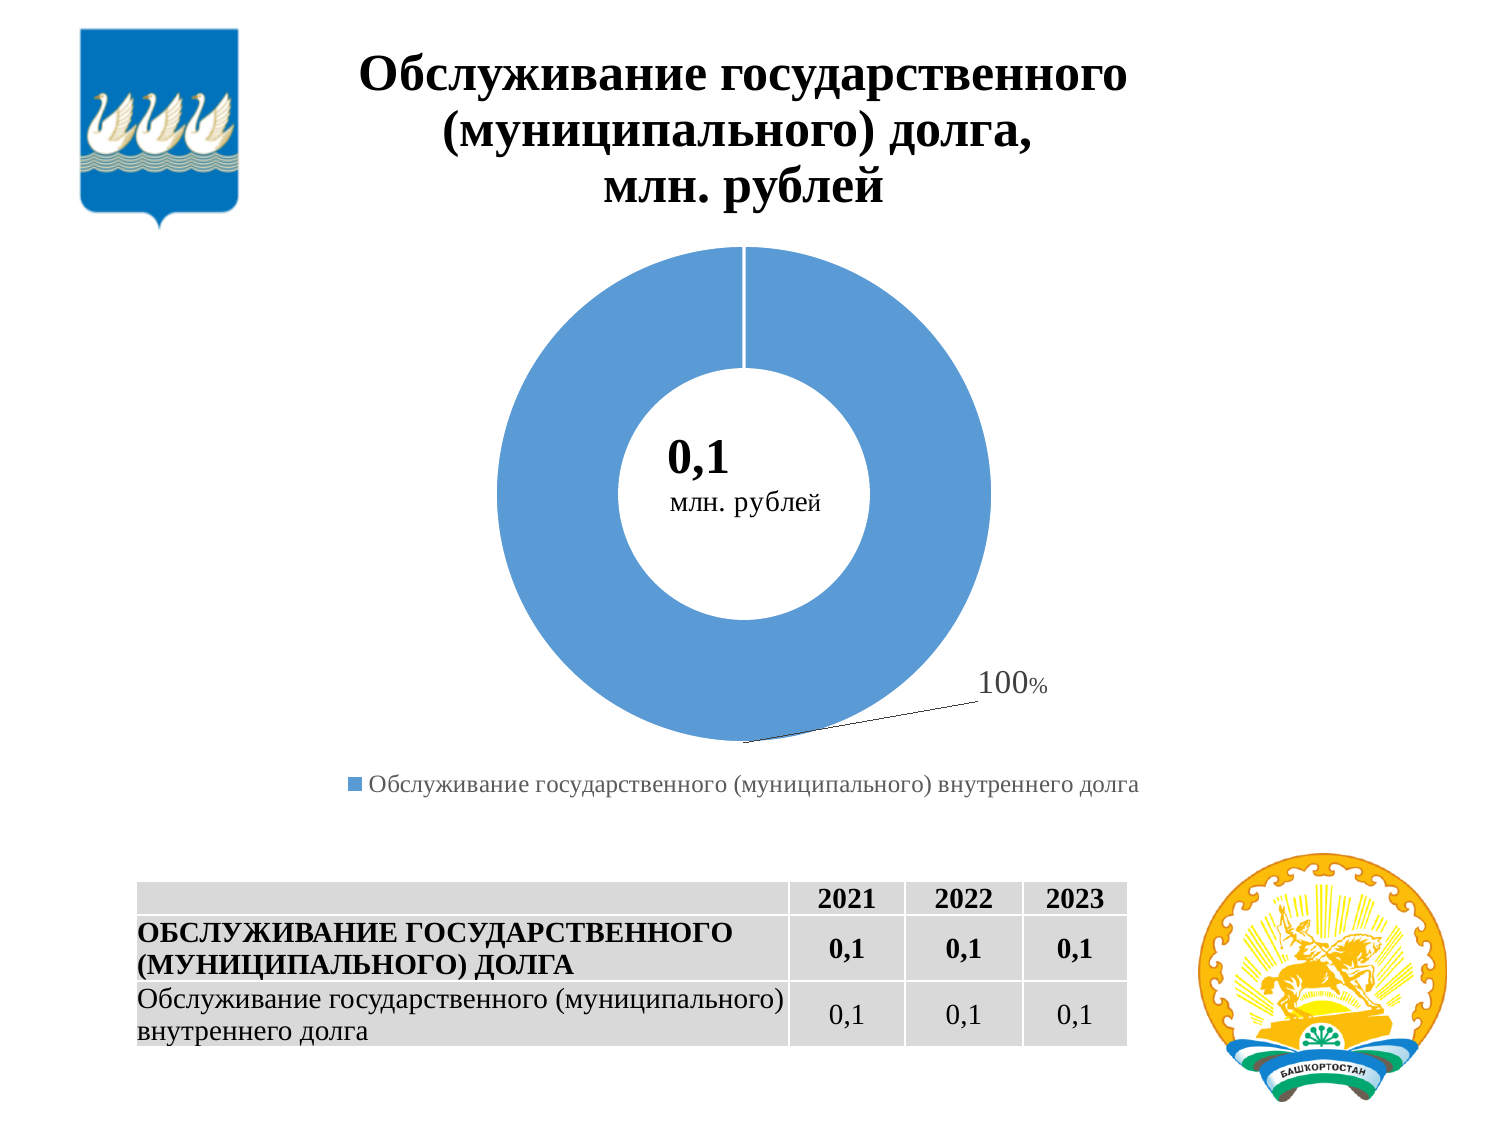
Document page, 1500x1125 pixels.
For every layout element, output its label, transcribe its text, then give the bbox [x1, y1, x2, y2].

picture [76, 19, 243, 240]
picture [1198, 853, 1447, 1102]
table_header 2022 [906, 882, 1022, 914]
chart [310, 233, 1178, 804]
table_header [137, 882, 788, 914]
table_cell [906, 982, 1022, 1046]
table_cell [790, 982, 904, 1046]
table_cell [906, 916, 1022, 980]
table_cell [790, 916, 904, 980]
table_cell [137, 916, 788, 980]
table_header 2021 [790, 882, 904, 914]
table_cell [1024, 982, 1127, 1046]
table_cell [137, 982, 788, 1046]
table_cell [1024, 916, 1127, 980]
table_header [1024, 882, 1127, 914]
title Обслуживание государственного (муниципального) долга, млн. рублей [243, 39, 1323, 219]
